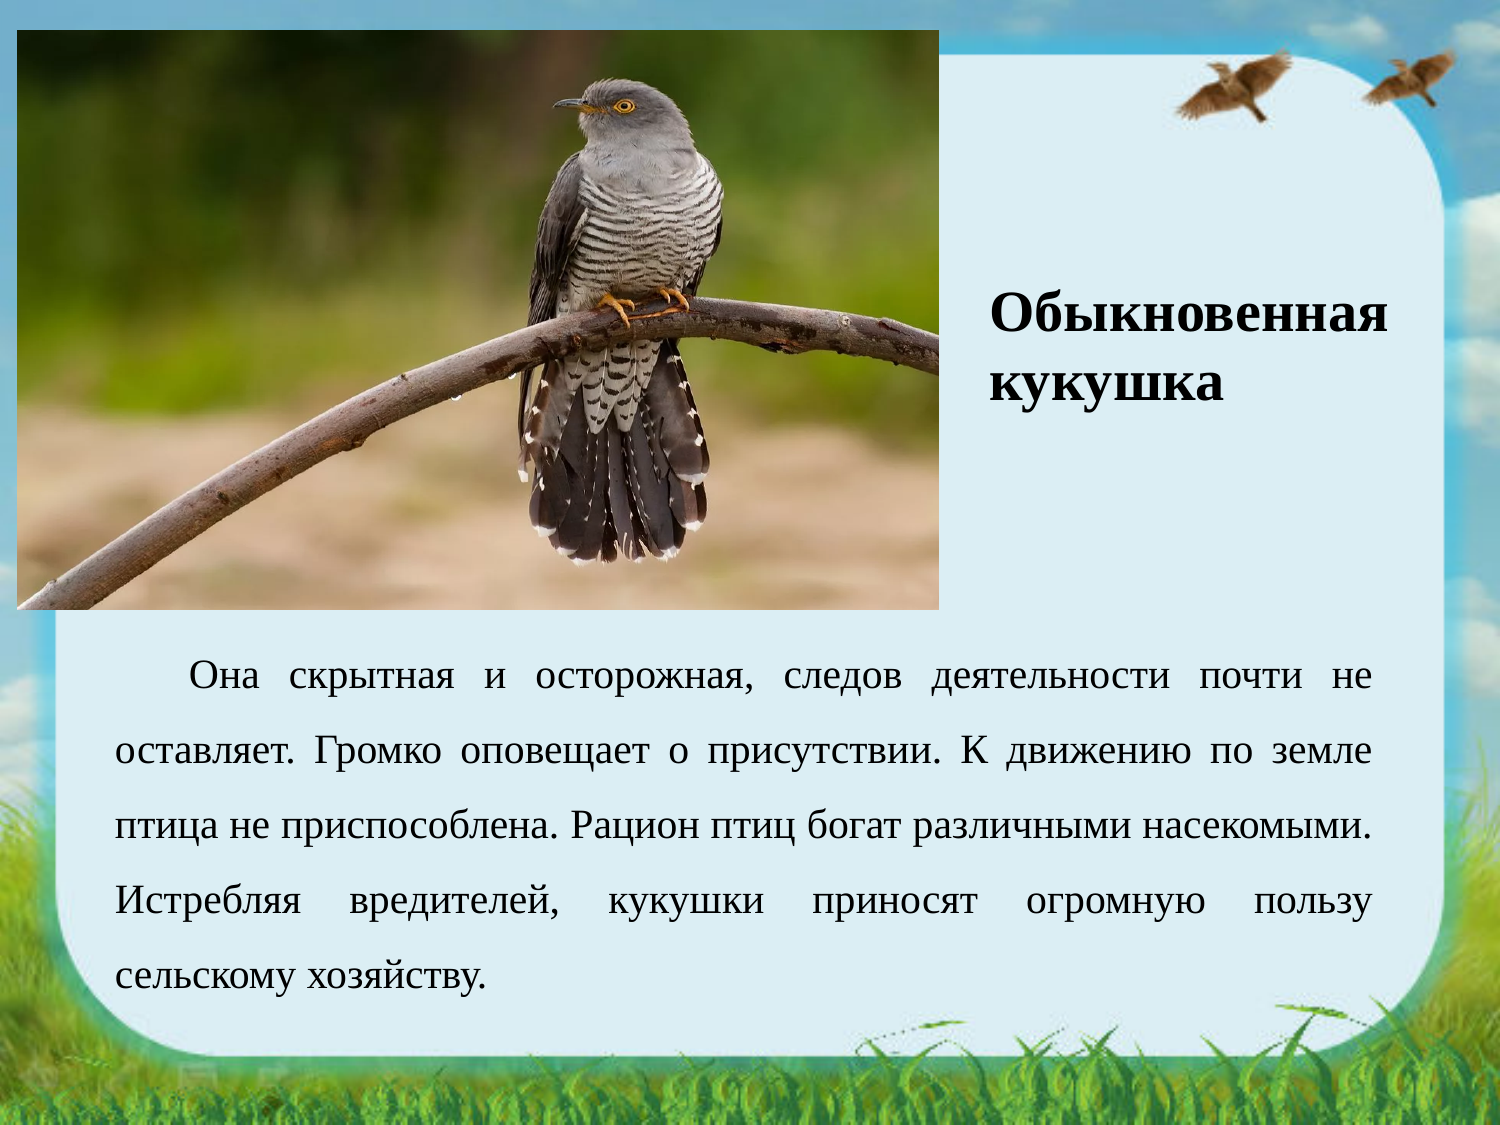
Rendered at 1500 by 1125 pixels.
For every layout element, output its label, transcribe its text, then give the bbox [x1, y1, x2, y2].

text_box Она скрытная и осторожная, следов деятельности почти не оставляет. Громко оповещает о присутствии. К движению по земле птица не приспособлена. Рацион птиц богат различными насекомыми. Истребляя вредителей, кукушки приносят огромную пользу сельскому хозяйству. [100, 614, 1388, 1005]
picture [0, 0, 1500, 1125]
text_box Обыкновенная кукушка [974, 265, 1500, 420]
